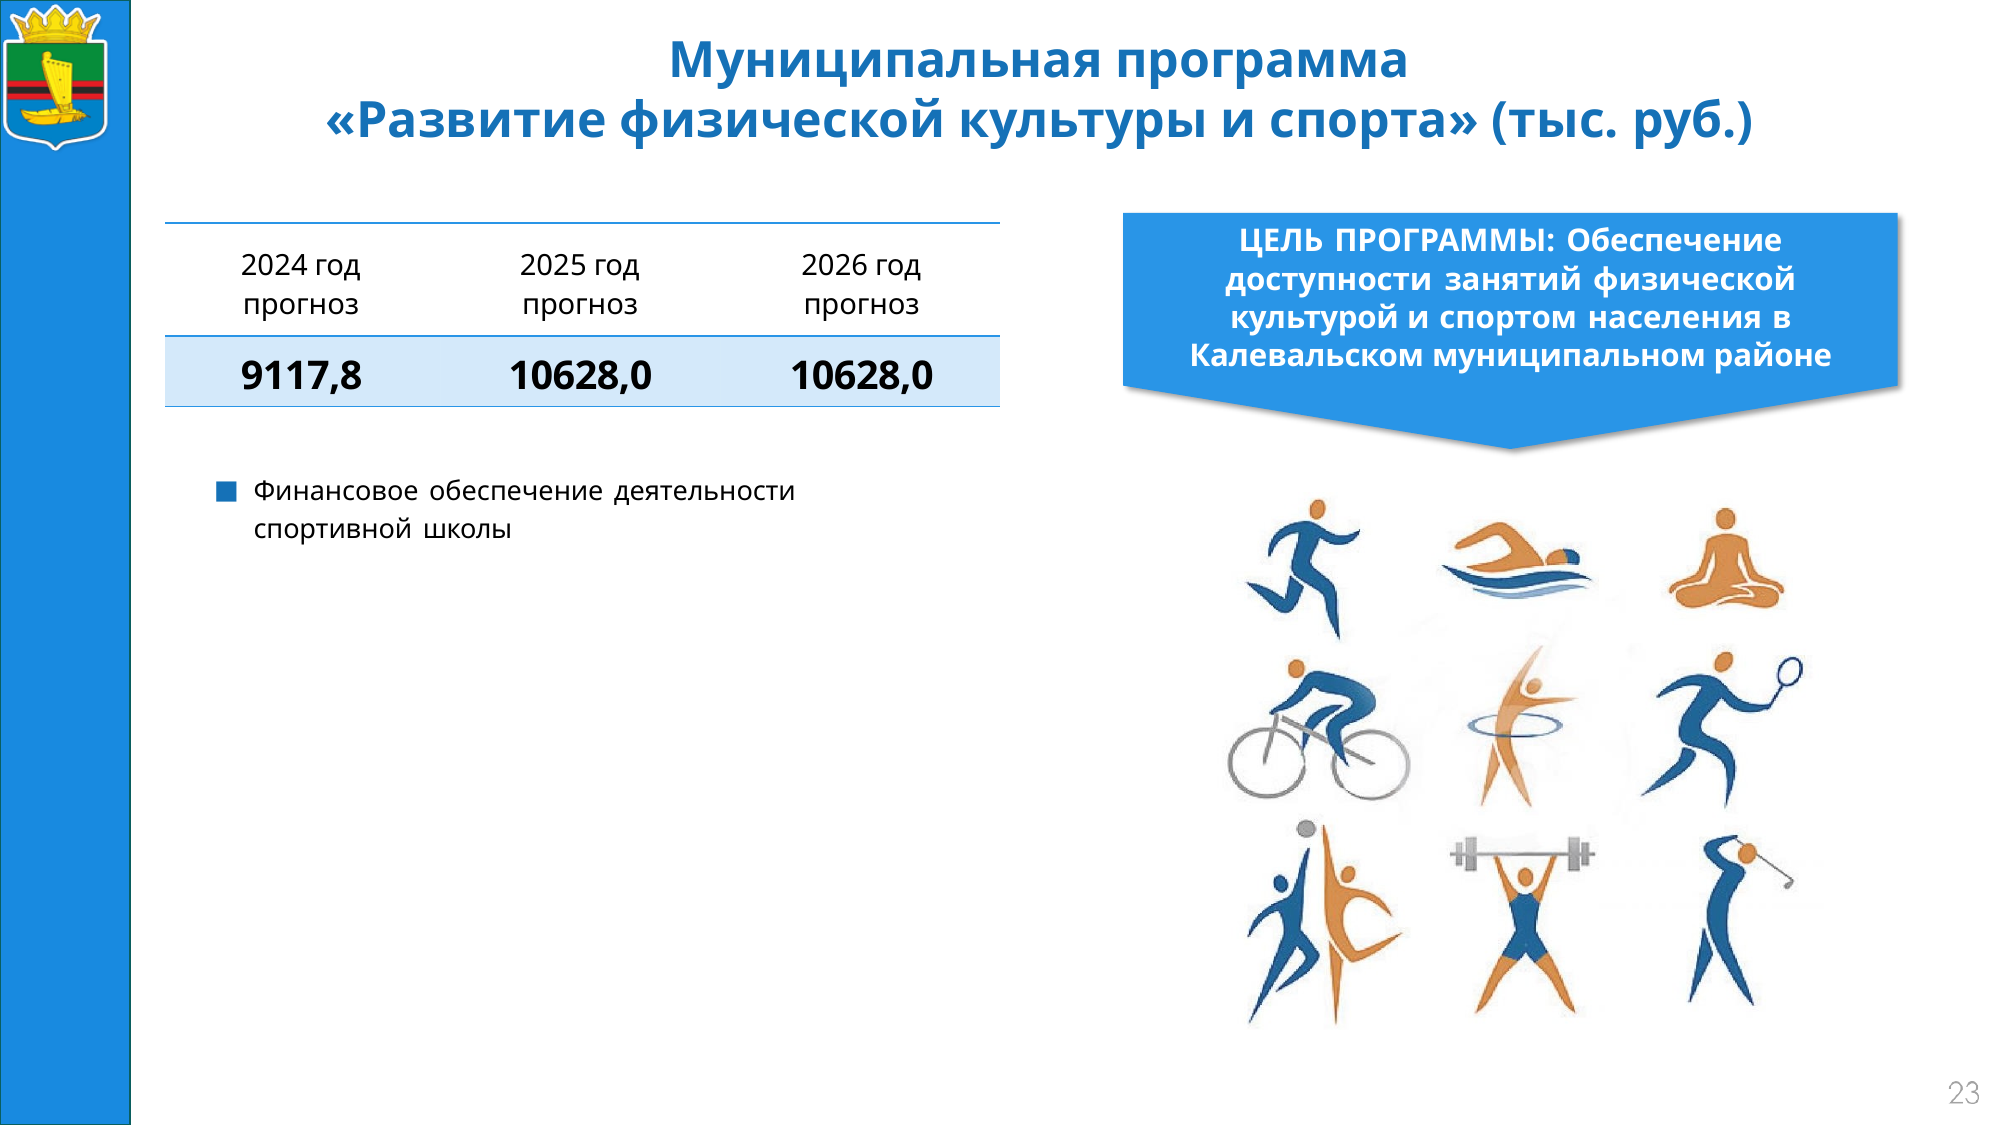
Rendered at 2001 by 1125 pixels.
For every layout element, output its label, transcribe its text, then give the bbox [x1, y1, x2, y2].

picture [0, 0, 163, 156]
picture [1217, 492, 1824, 1030]
table_header 2024 год прогноз [165, 224, 440, 335]
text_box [1119, 206, 1919, 461]
title Муниципальная программа «Развитие физической культуры и спорта» (тыс. руб.) [53, 25, 1947, 216]
table_cell 10628,0 [721, 337, 1000, 406]
picture [1947, 1080, 1979, 1104]
table_cell 10628,0 [440, 337, 721, 406]
text_box Финансовое обеспечение деятельности спортивной школы [211, 466, 1004, 544]
table_cell 9117,8 [165, 337, 440, 406]
table_header 2026 год прогноз [721, 224, 1000, 335]
table_header 2025 год прогноз [440, 224, 721, 335]
